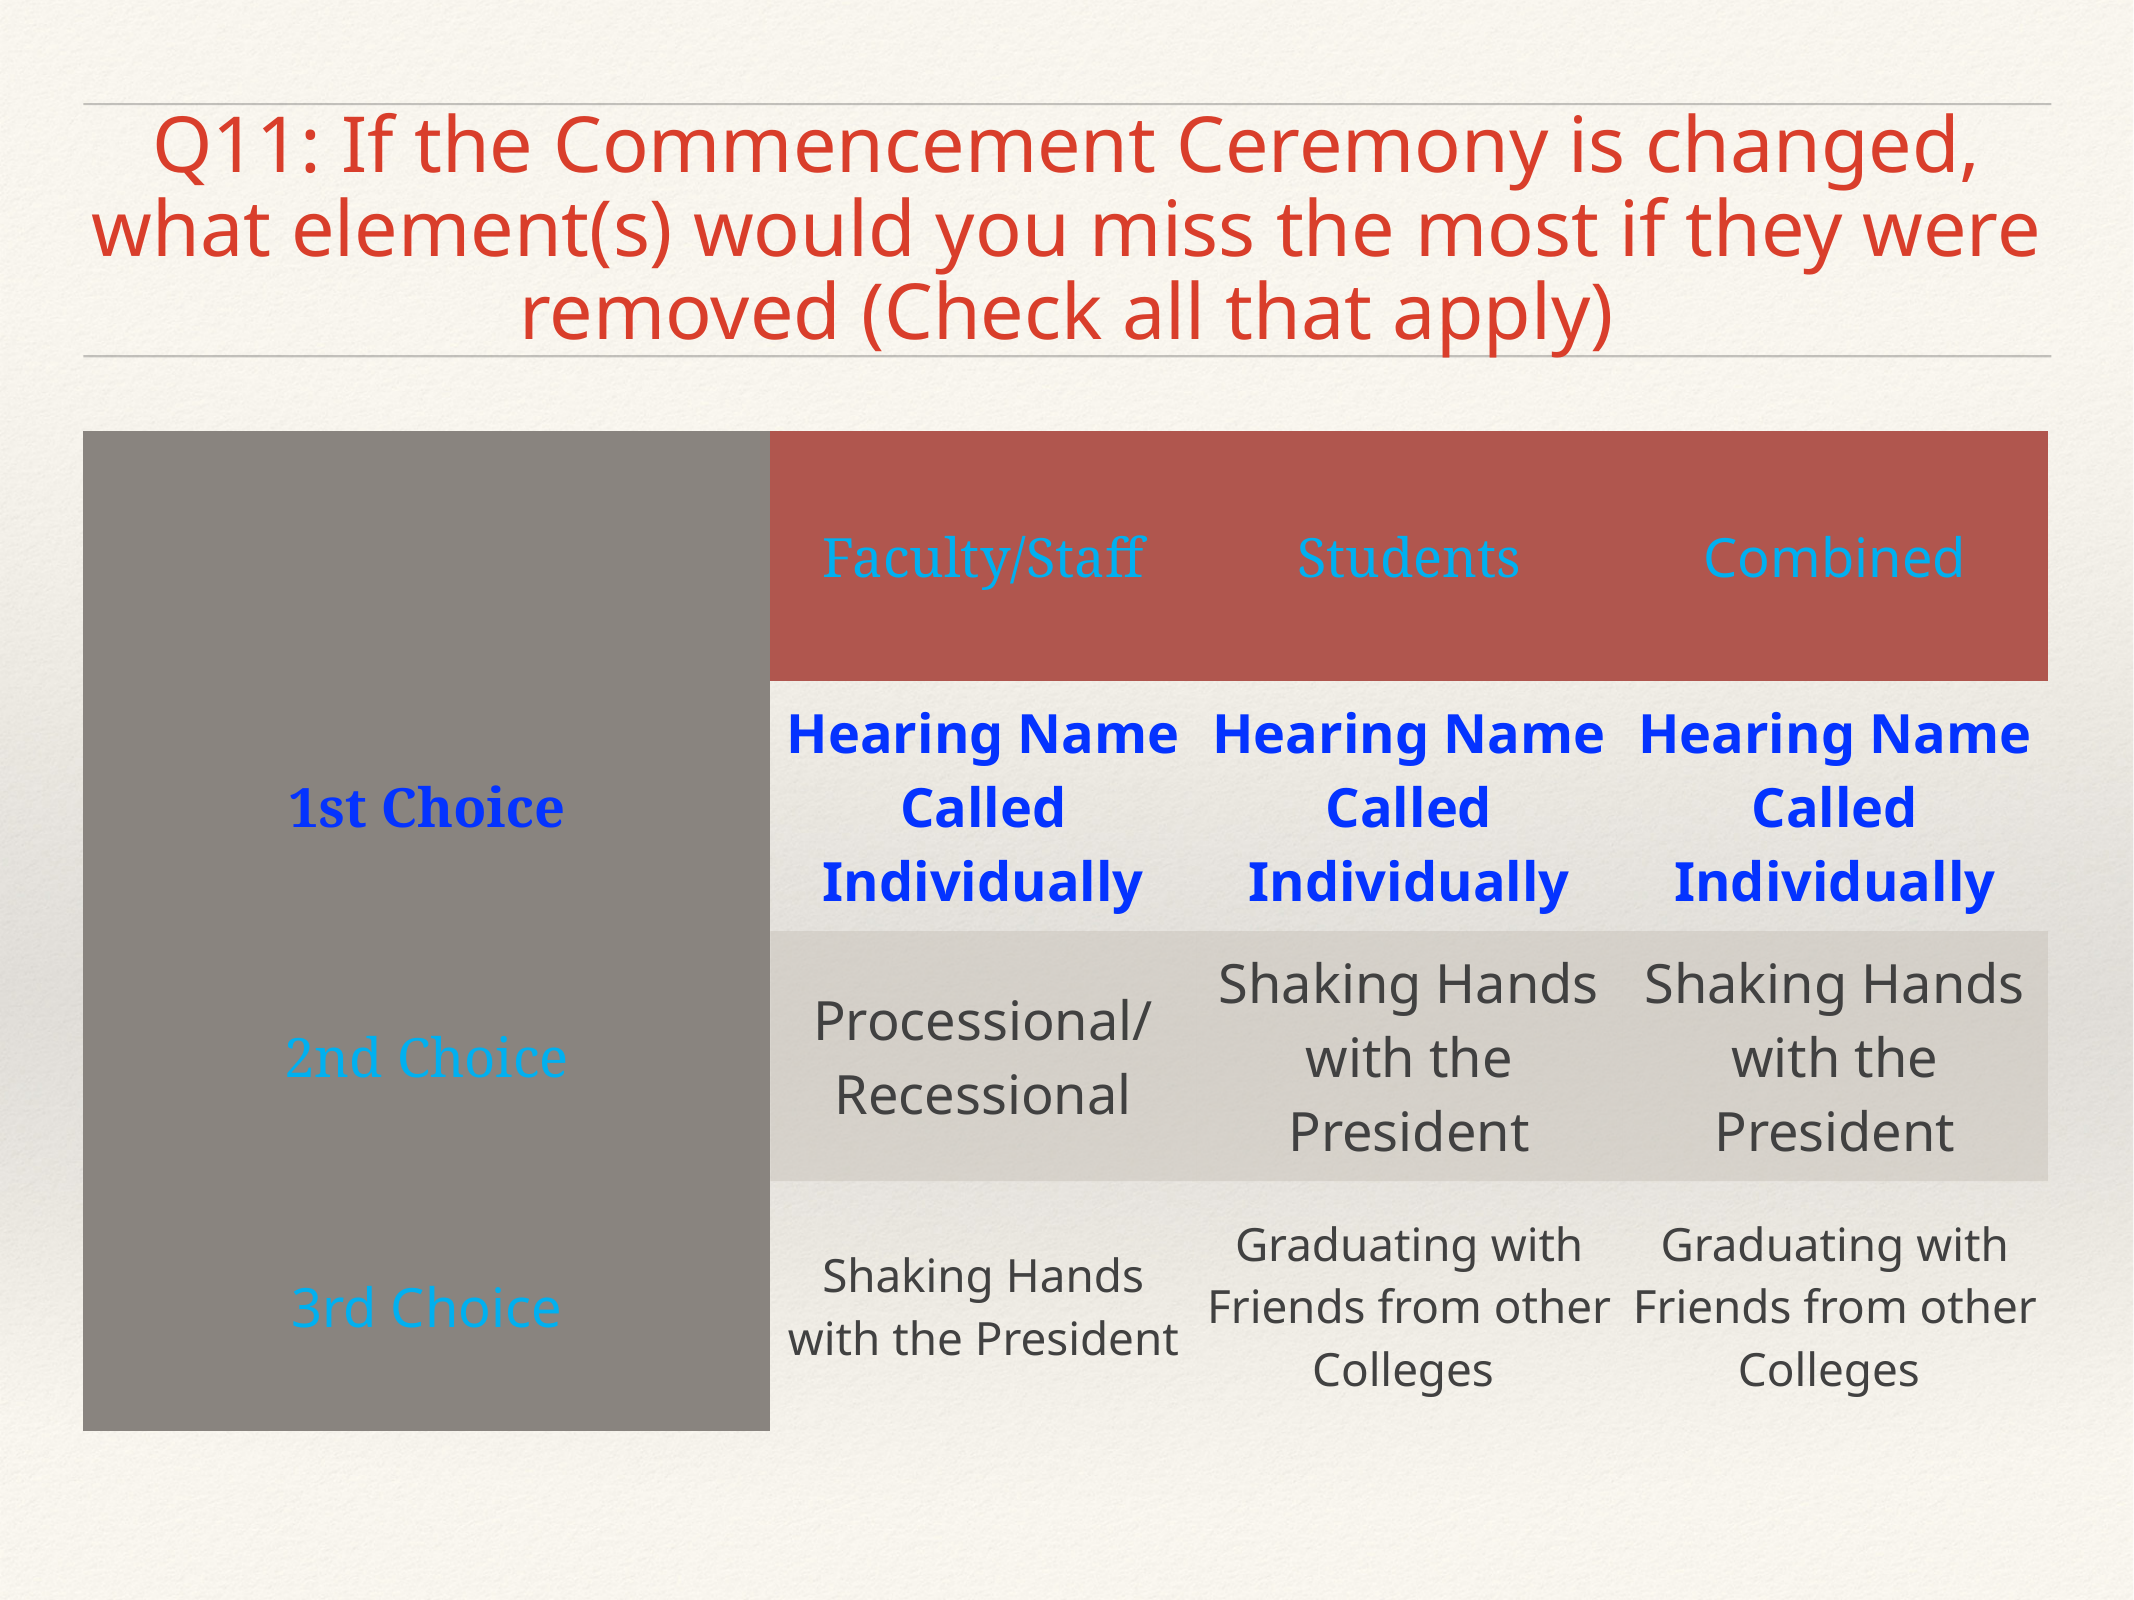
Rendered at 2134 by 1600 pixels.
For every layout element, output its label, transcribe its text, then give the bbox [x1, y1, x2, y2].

table_cell Shaking Hands with the President [1196, 931, 1622, 1181]
table_cell Hearing Name Called Individually [770, 681, 1196, 931]
table_cell 1st Choice [83, 681, 770, 931]
table_cell Shaking Hands with the President [770, 1181, 1196, 1431]
table_cell Hearing Name Called Individually [1196, 681, 1622, 931]
table_header Students [1196, 431, 1622, 681]
table_cell Graduating with Friends from other Colleges [1196, 1181, 1622, 1431]
table_cell 3rd Choice [83, 1181, 770, 1431]
table_cell 2nd Choice [83, 931, 770, 1181]
table_cell Graduating with Friends from other Colleges [1622, 1181, 2048, 1431]
table_header Faculty/Staff [770, 431, 1196, 681]
picture [0, 0, 2134, 1600]
table_header [83, 431, 770, 681]
table_cell Hearing Name Called Individually [1622, 681, 2048, 931]
table_cell Processional/Recessional [770, 931, 1196, 1181]
table_header Combined [1622, 431, 2048, 681]
table_cell Shaking Hands with the President [1622, 931, 2048, 1181]
title Q11: If the Commencement Ceremony is changed, what element(s) would you miss the most if they were removed (Check all that apply) [82, 130, 2051, 332]
